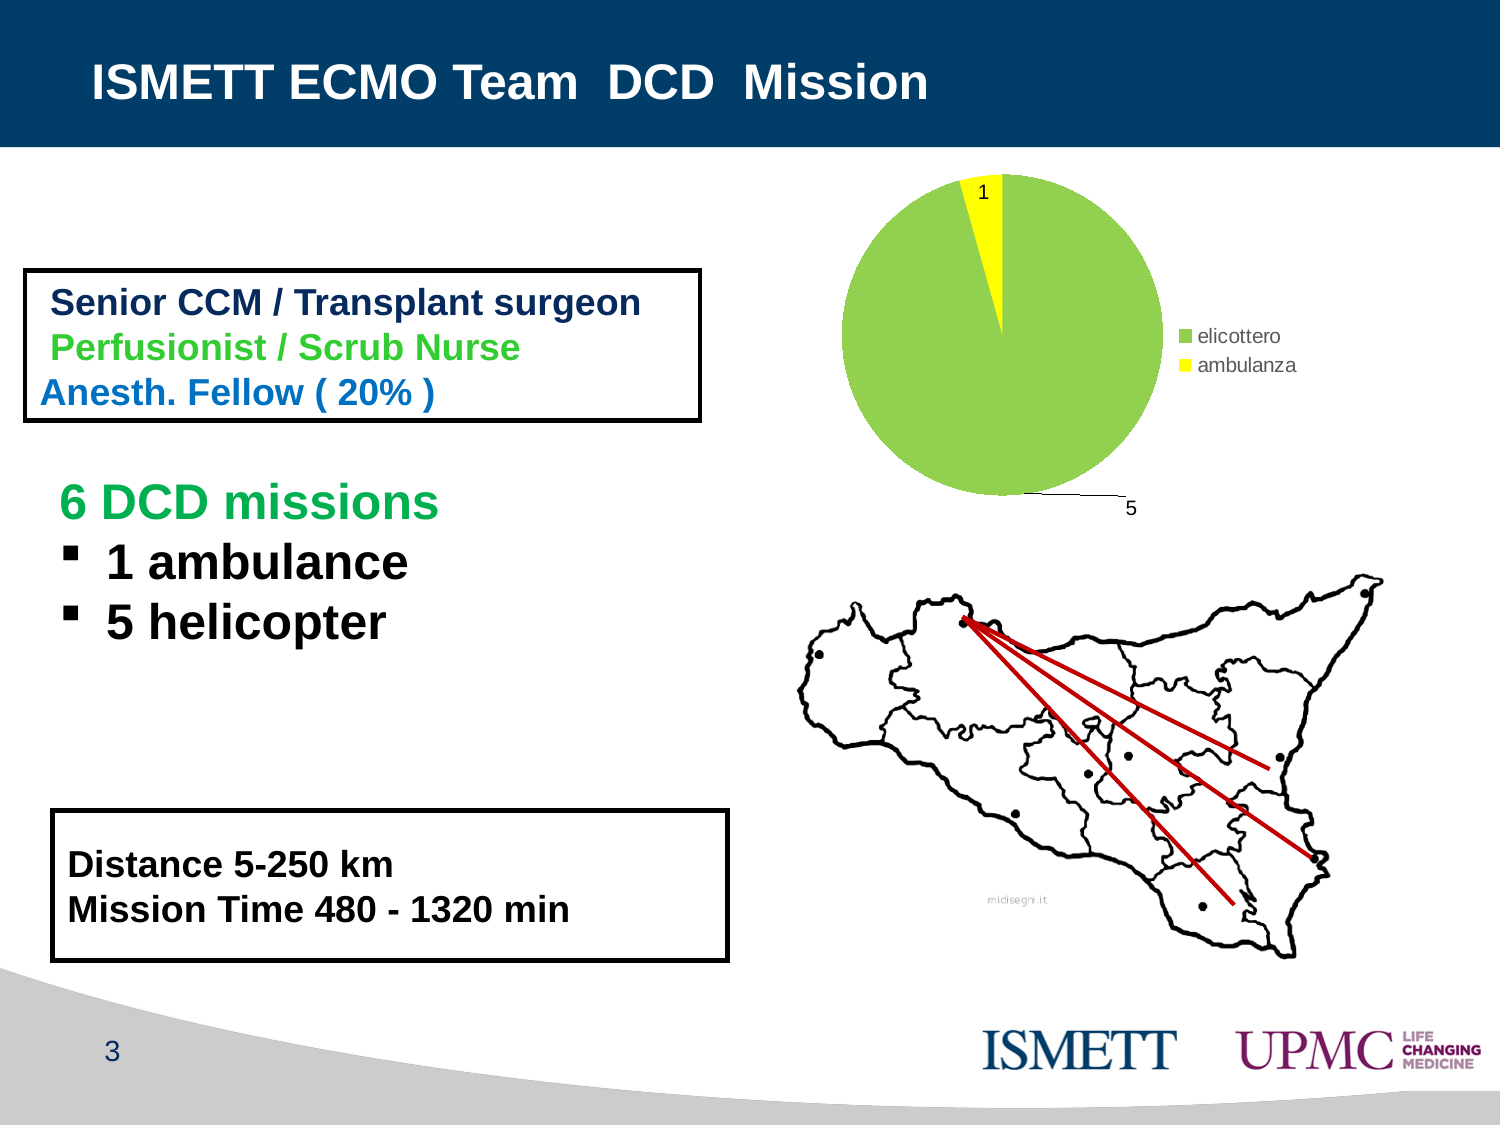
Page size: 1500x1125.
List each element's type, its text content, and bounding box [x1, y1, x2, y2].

text_box Distance 5-250 km Mission Time 480 - 1320 min [52, 810, 728, 961]
slide_number 3 [17, 1024, 136, 1103]
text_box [962, 865, 1235, 906]
text_box 6 DCD missions 1 ambulance 5 helicopter [44, 462, 700, 657]
picture [0, 0, 1500, 1125]
chart [832, 147, 1316, 555]
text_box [962, 616, 1312, 858]
title ISMETT ECMO Team DCD Mission [76, 22, 1427, 138]
text_box Senior CCM / Transplant surgeon Perfusionist / Scrub Nurse Anesth. Fellow ( 20% ) [24, 270, 700, 421]
